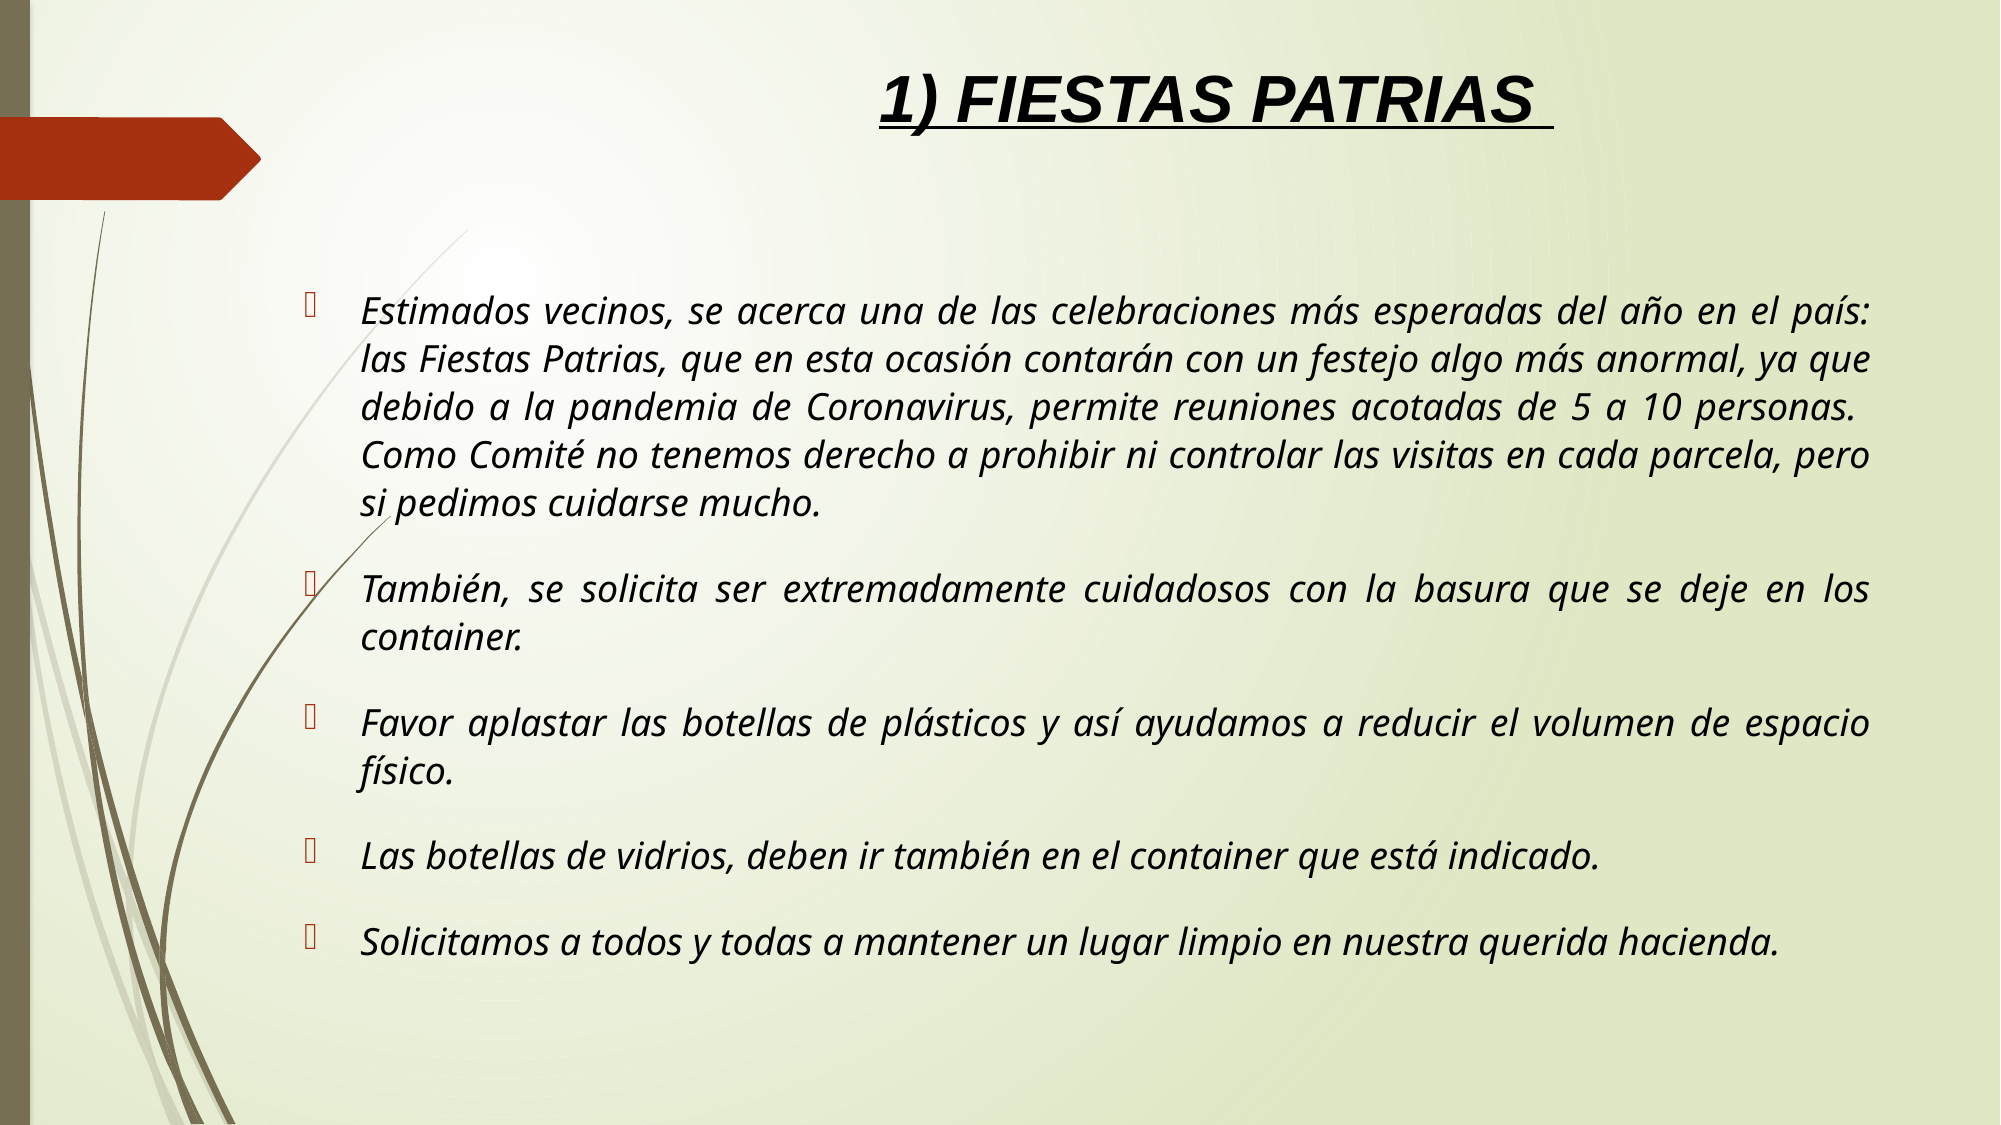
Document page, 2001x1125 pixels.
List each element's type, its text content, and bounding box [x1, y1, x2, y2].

list Estimados vecinos, se acerca una de las celebraciones más esperadas del año en el país: las Fiestas Patrias, que en esta ocasión contarán con un festejo algo más anormal, ya que debido a la pandemia de Coronavirus, permite reuniones acotadas de 5 a 10 personas. Como Comité no tenemos derecho a prohibir ni controlar las visitas en cada parcela, pero si pedimos cuidarse mucho. También, se solicita ser extremadamente cuidadosos con la basura que se deje en los container. Favor aplastar las botellas de plásticos y así ayudamos a reducir el volumen de espacio físico. Las botellas de vidrios, deben ir también en el container que está indicado. Solicitamos a todos y todas a mantener un lugar limpio en nuestra querida hacienda. [289, 193, 1888, 1078]
title 1) FIESTAS PATRIAS [485, 47, 1948, 172]
